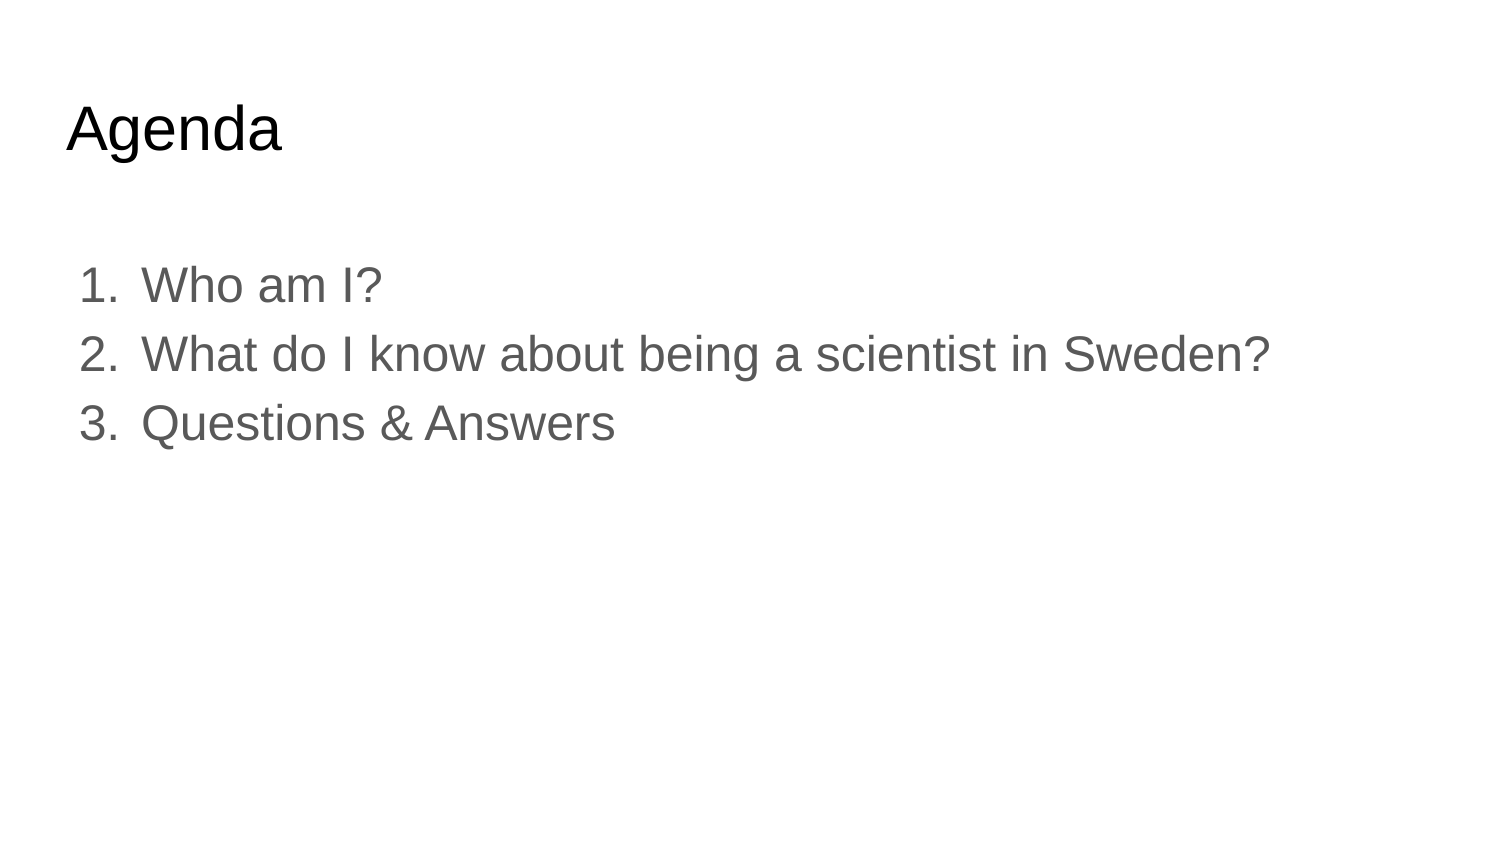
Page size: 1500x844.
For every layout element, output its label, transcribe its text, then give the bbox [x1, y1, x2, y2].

title Agenda [51, 72, 1449, 167]
list Who am I? What do I know about being a scientist in Sweden? Questions & Answers [51, 228, 1449, 750]
